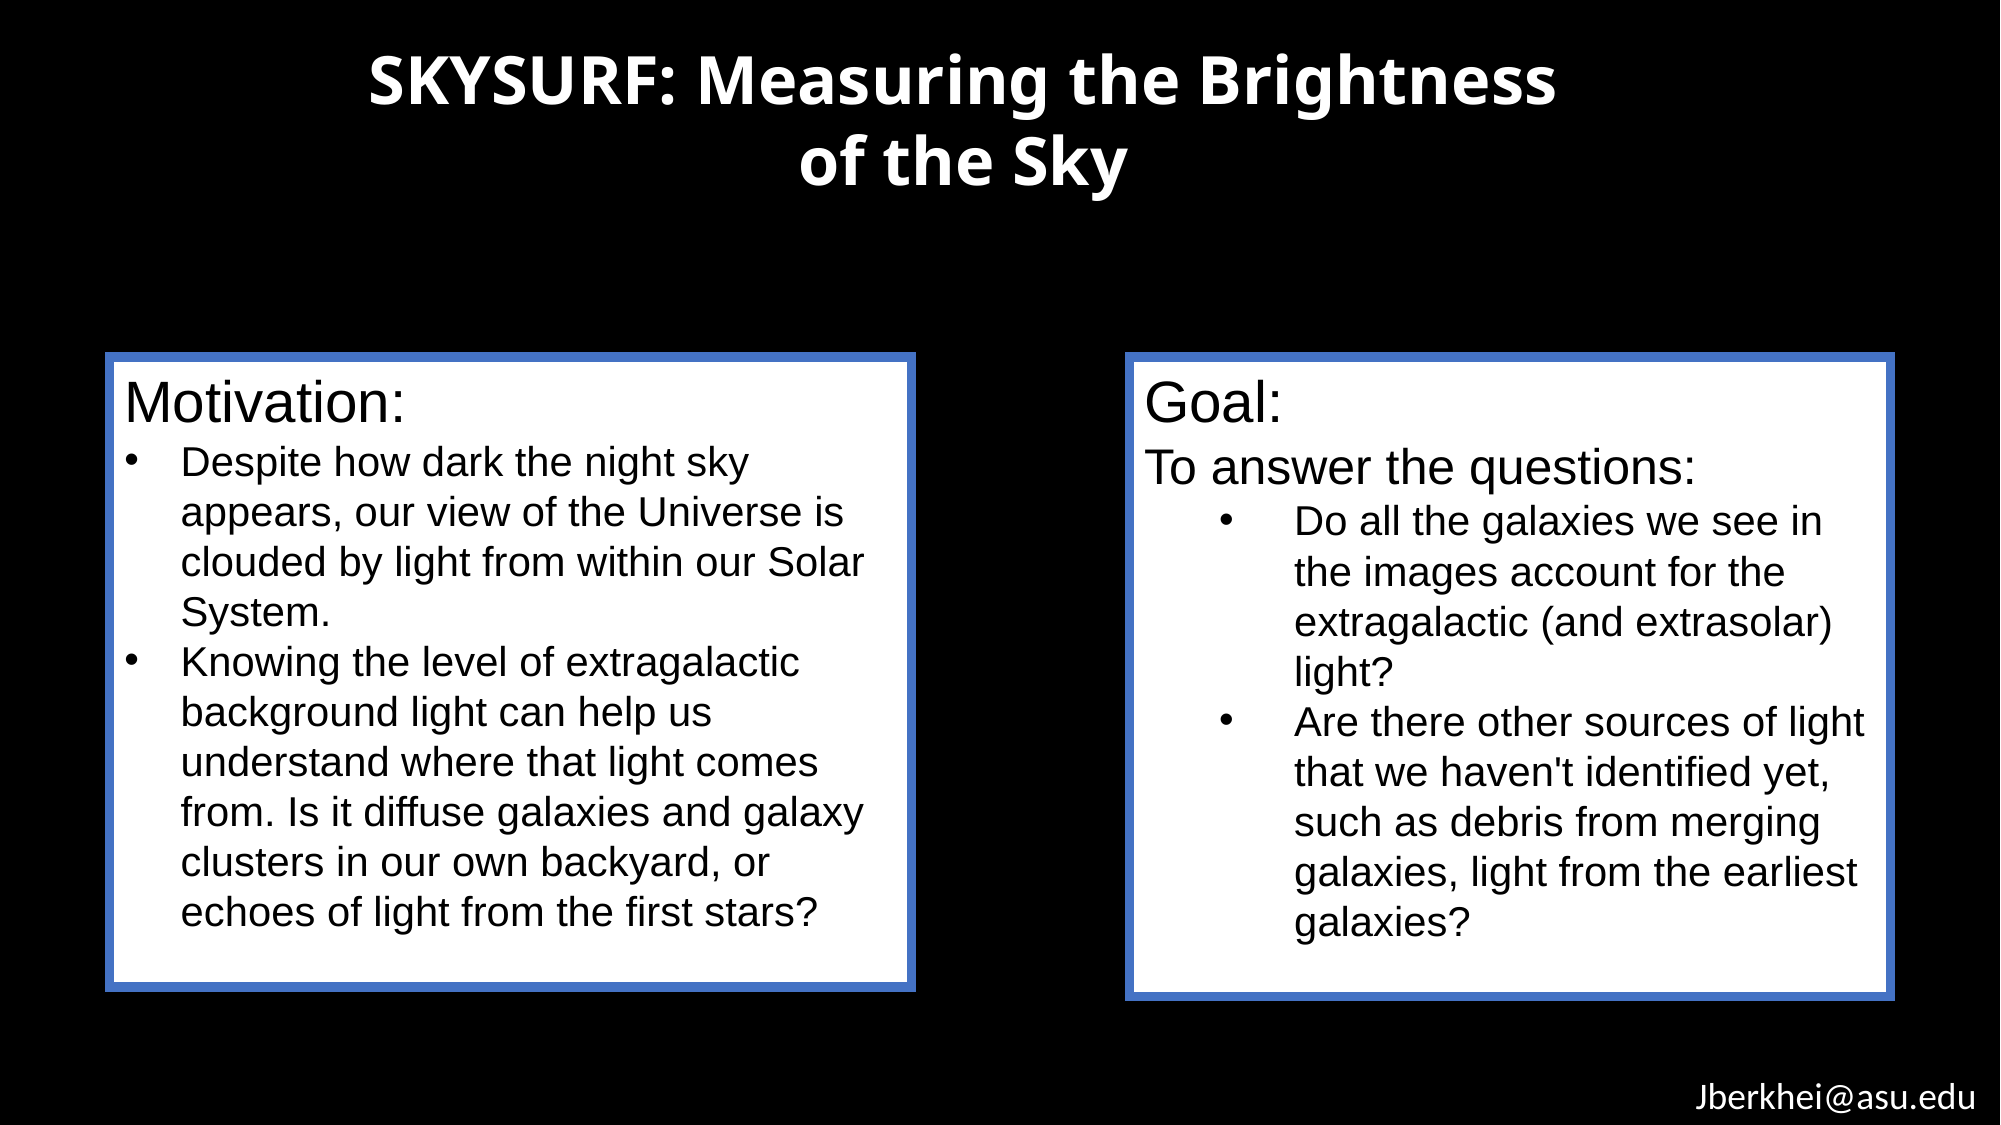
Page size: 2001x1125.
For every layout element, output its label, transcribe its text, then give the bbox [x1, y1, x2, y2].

text_box Motivation: Despite how dark the night sky appears, our view of the Universe is clouded by light from within our Solar System. Knowing the level of extragalactic background light can help us understand where that light comes from. Is it diffuse galaxies and galaxy clusters in our own backyard, or echoes of light from the first stars? [109, 356, 913, 988]
text_box SKYSURF: Measuring the Brightness of the Sky [323, 30, 1604, 256]
text_box Goal: To answer the questions: Do all the galaxies we see in the images account for the extragalactic (and extrasolar) light? Are there other sources of light that we haven't identified yet, such as debris from merging galaxies, light from the earliest galaxies? [1128, 356, 1891, 998]
text_box Jberkhei@asu.edu [1680, 1064, 2000, 1125]
